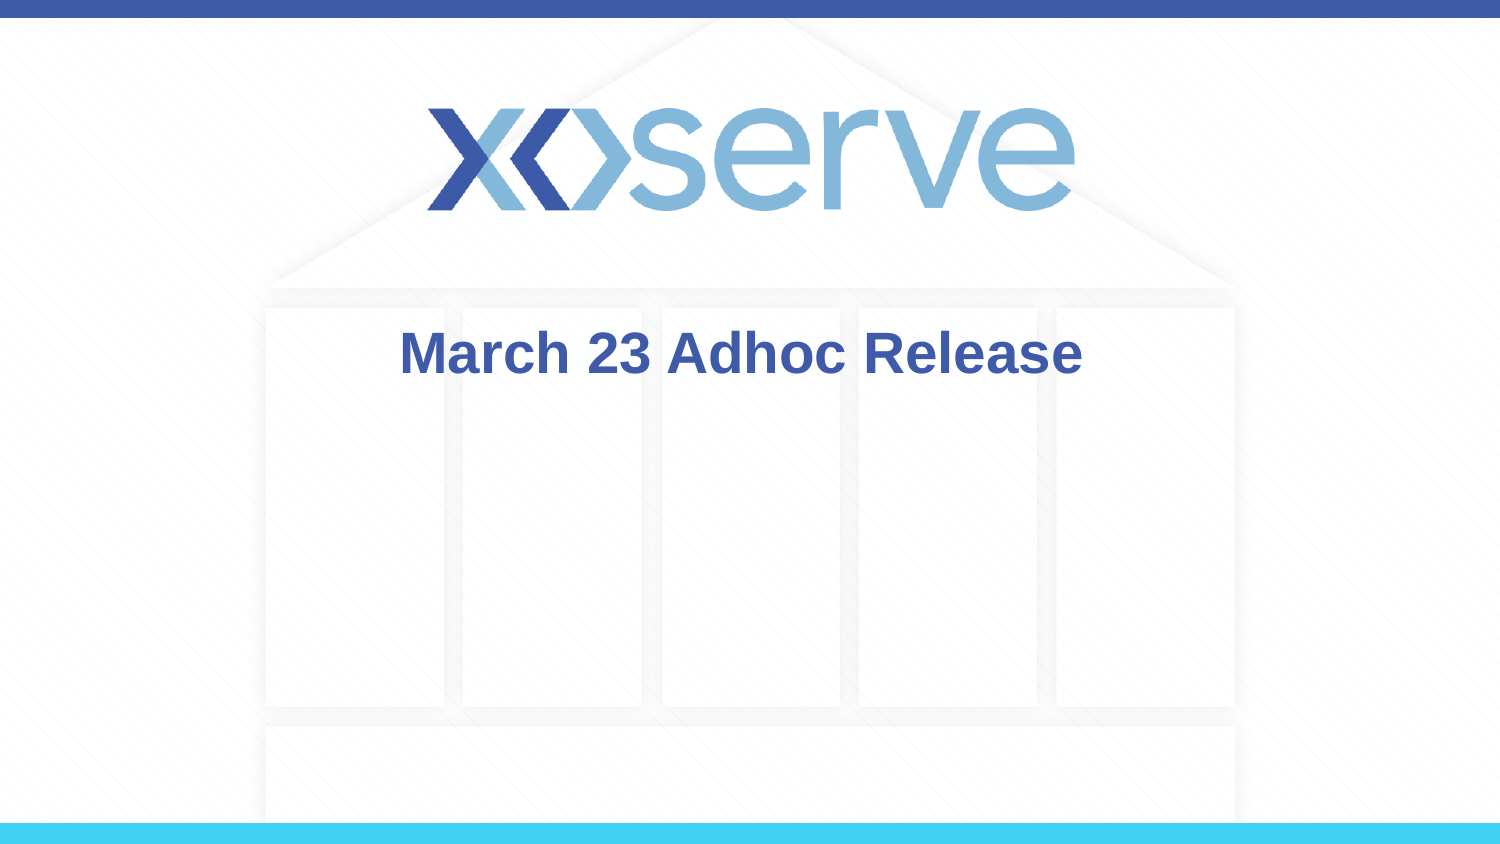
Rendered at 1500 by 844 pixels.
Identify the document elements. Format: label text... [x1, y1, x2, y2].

picture [0, 0, 1500, 844]
title March 23 Adhoc Release [112, 260, 1388, 442]
